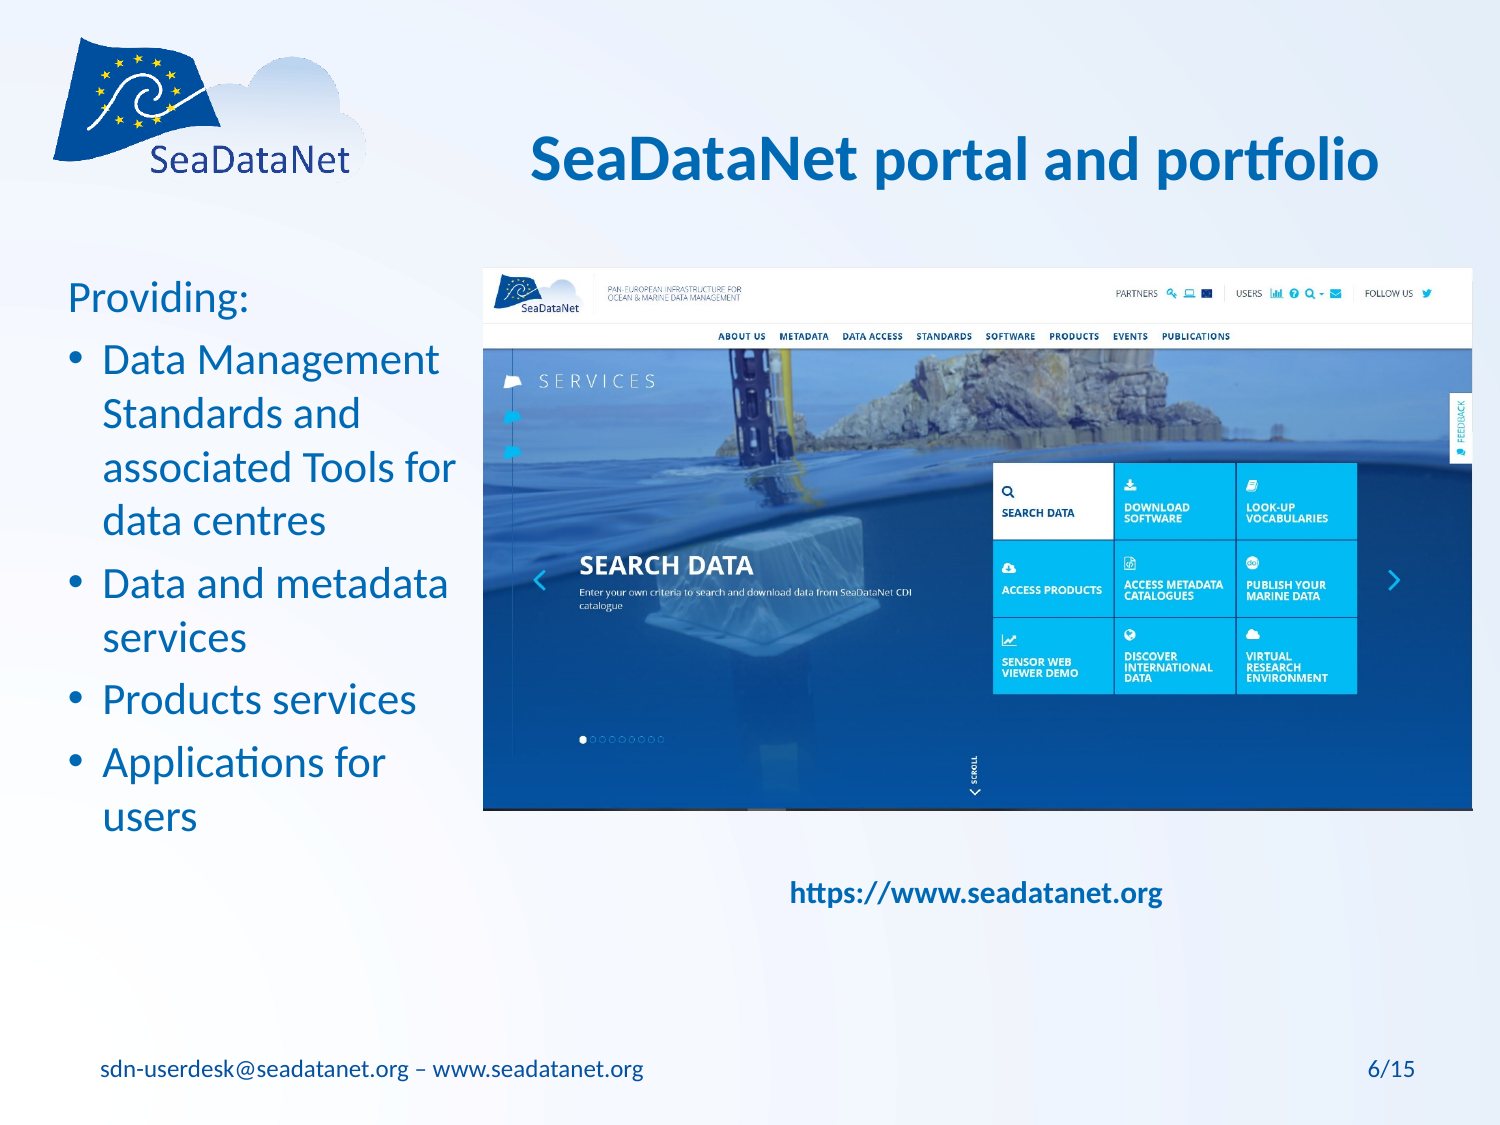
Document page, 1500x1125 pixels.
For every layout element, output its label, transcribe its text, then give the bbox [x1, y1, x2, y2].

slide_number 6 [1316, 1052, 1431, 1083]
list https://www.seadatanet.org [688, 872, 1265, 907]
title SeaDataNet portal and portfolio [530, 125, 1453, 194]
picture [0, 0, 1500, 1125]
list Providing: Data Management Standards and associated Tools for data centres Data and metadata services Products services Applications for users [67, 266, 481, 847]
